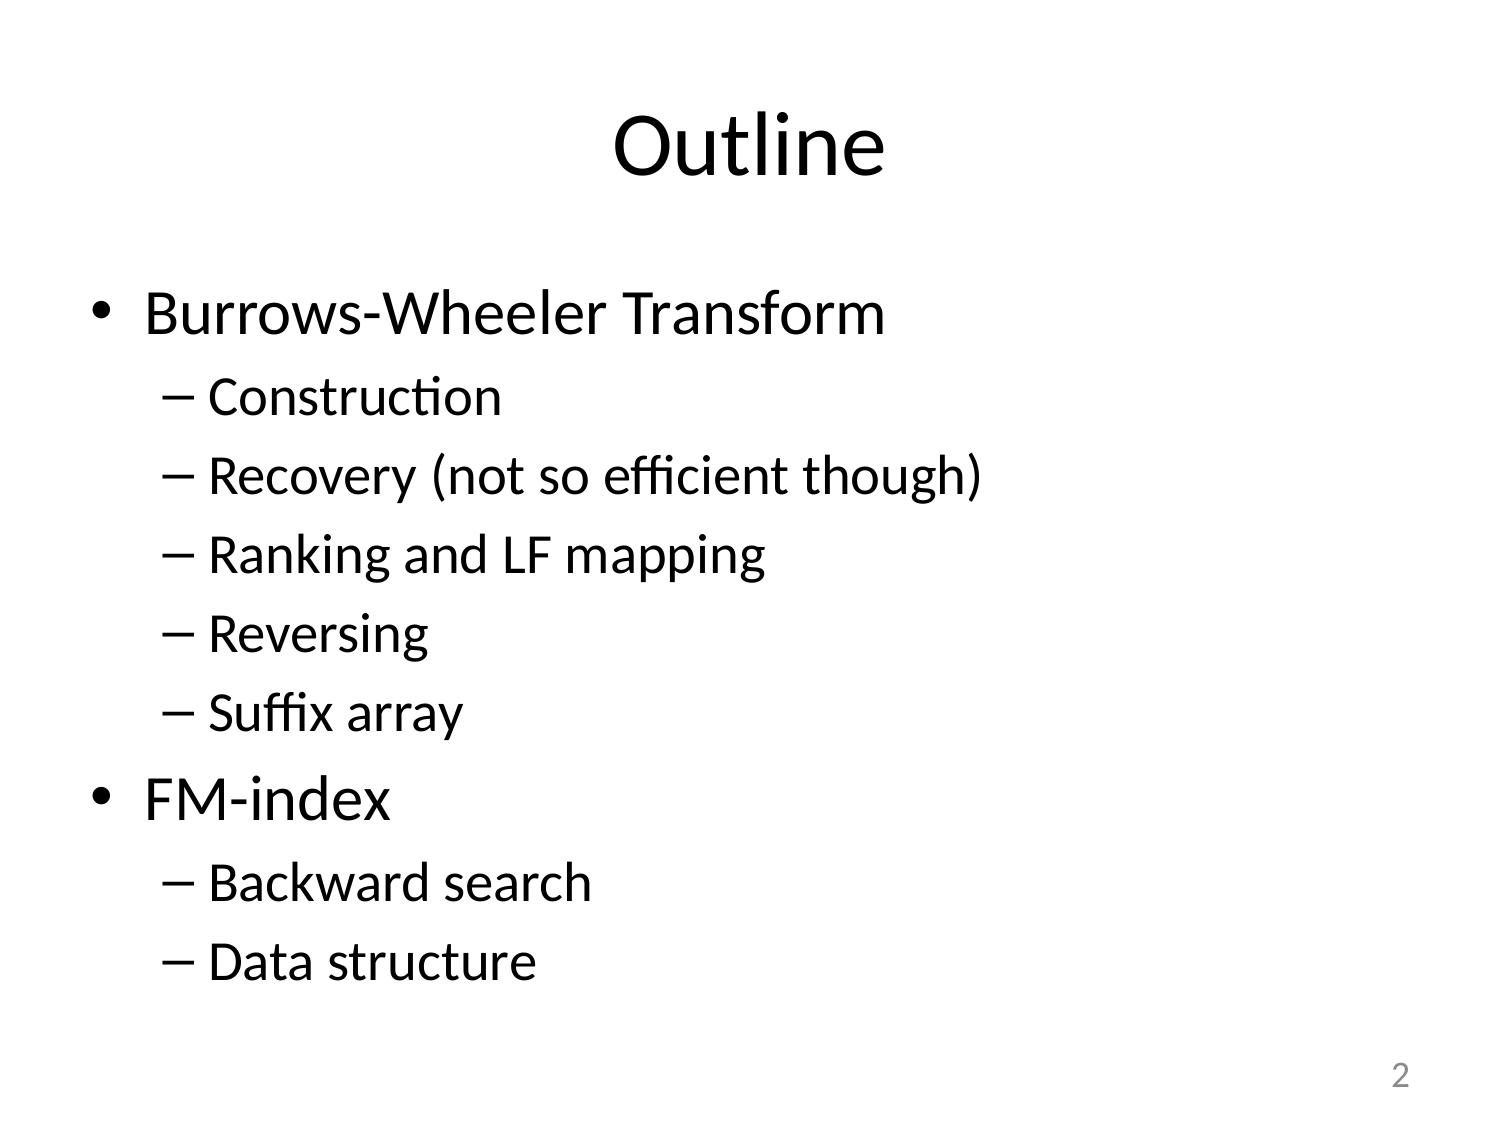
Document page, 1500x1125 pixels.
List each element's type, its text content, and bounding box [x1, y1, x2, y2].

list Burrows-Wheeler Transform Construction Recovery (not so efficient though) Ranking and LF mapping Reversing Suffix array FM-index Backward search Data structure [75, 262, 1425, 1005]
slide_number 2 [1074, 1042, 1425, 1103]
title Outline [75, 45, 1425, 233]
